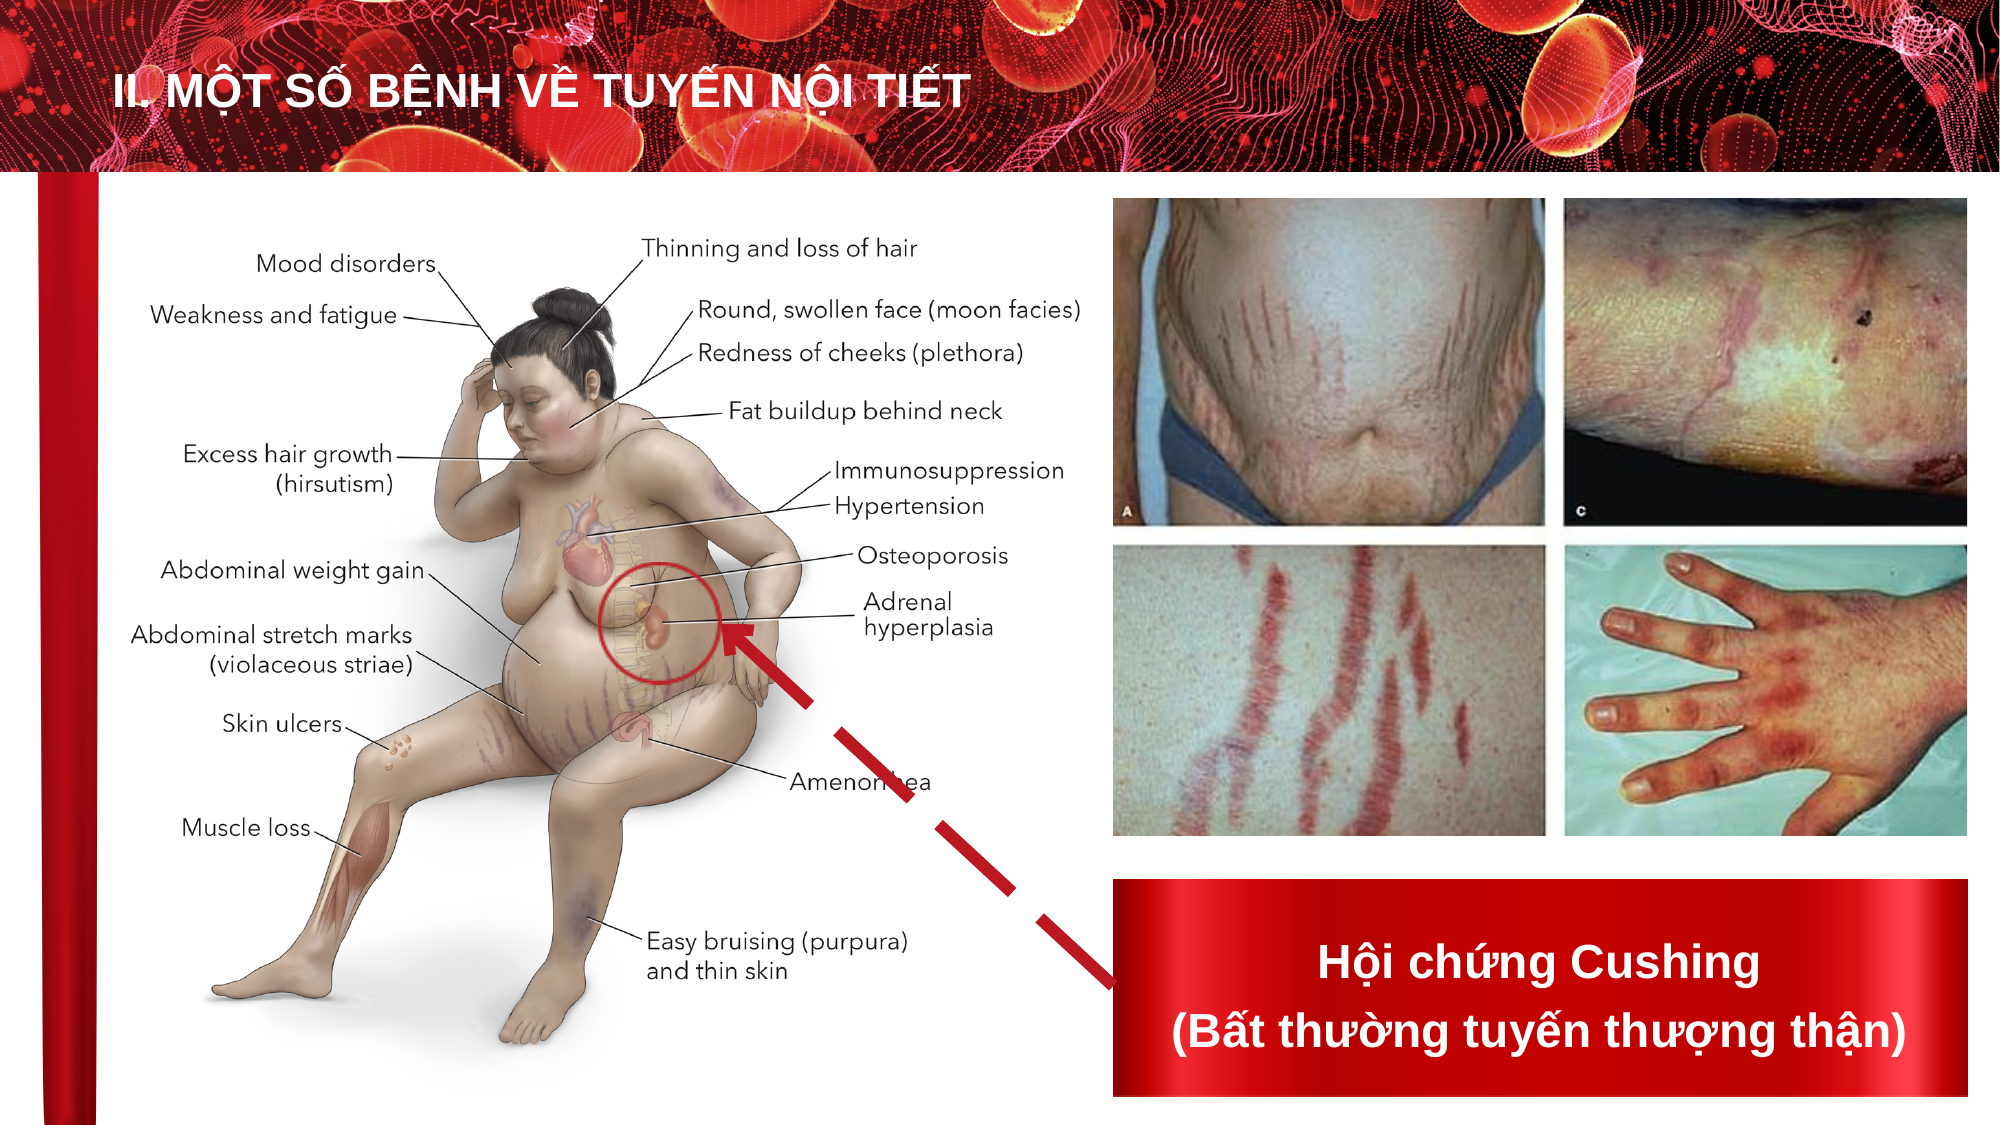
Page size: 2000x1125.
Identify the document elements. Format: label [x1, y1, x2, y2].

text_box [112, 198, 1968, 1098]
picture [0, 0, 2000, 1125]
